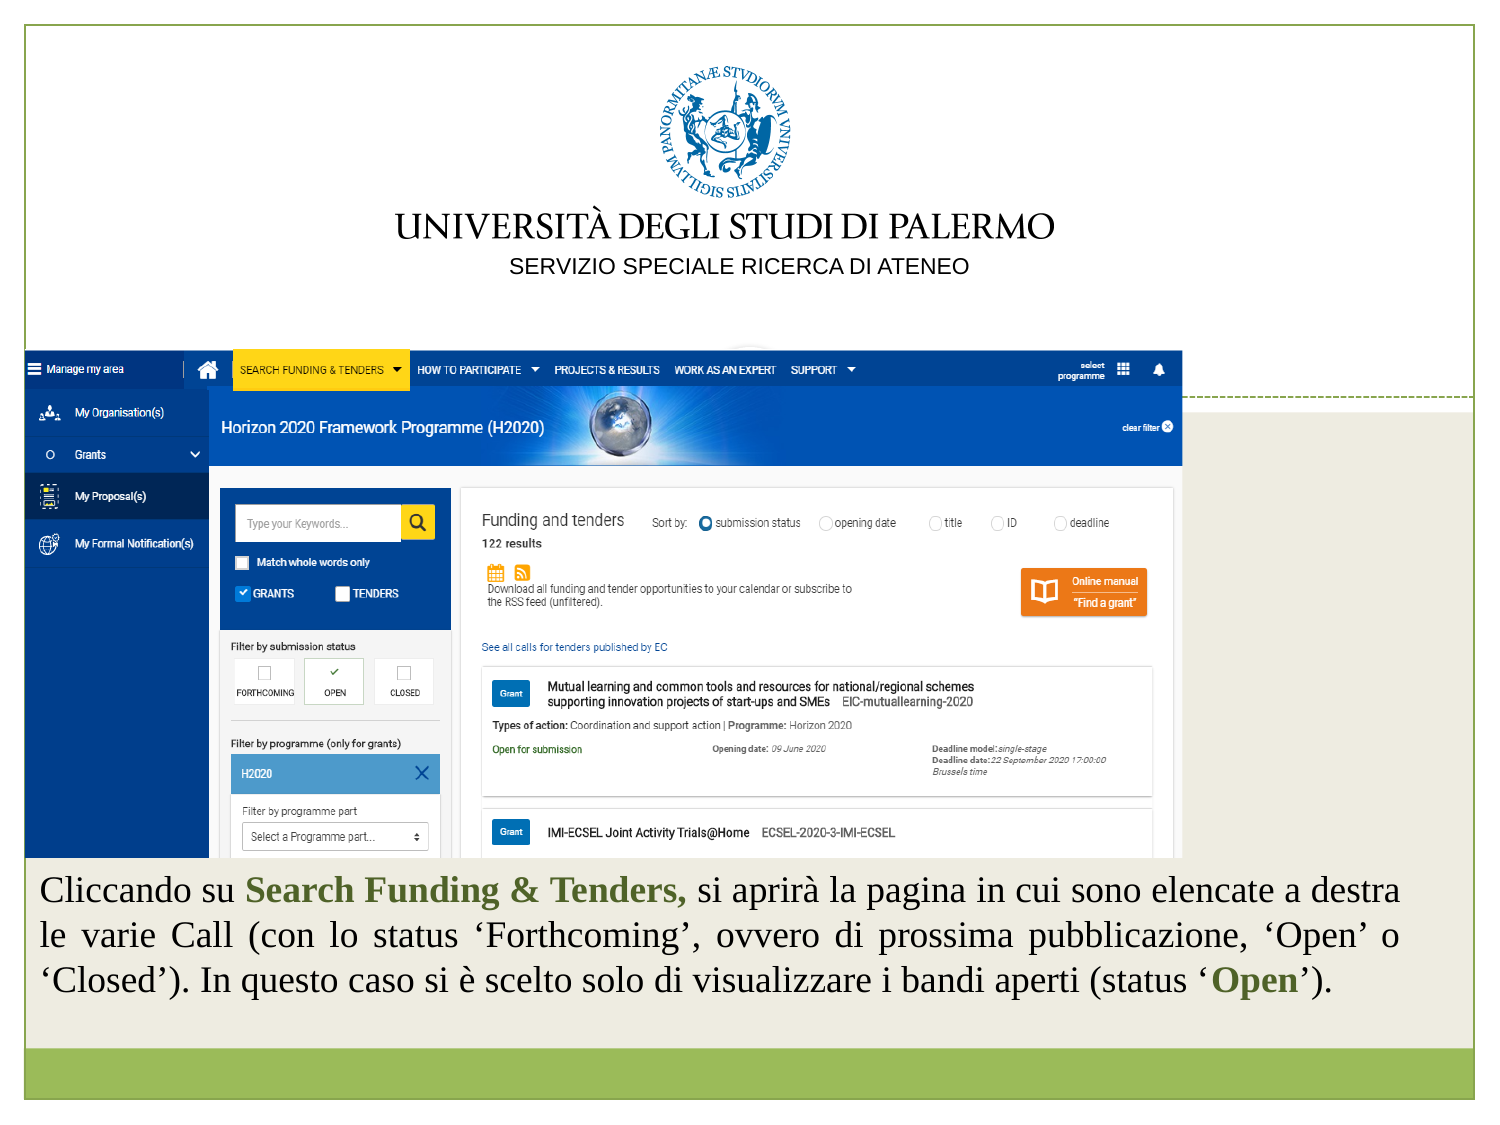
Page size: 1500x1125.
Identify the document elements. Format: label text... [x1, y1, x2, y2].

picture [395, 66, 1054, 239]
picture [24, 349, 1183, 859]
text_box Cliccando su Search Funding & Tenders, si aprirà la pagina in cui sono elencate a destra le varie Call (con lo status ‘Forthcoming’, ovvero di prossima pubblicazione, ‘Open’ o ‘Closed’). In questo caso si è scelto solo di visualizzare i bandi aperti (status ‘Open’). [24, 857, 1417, 1008]
text_box SERVIZIO SPECIALE RICERCA DI ATENEO [493, 248, 986, 287]
